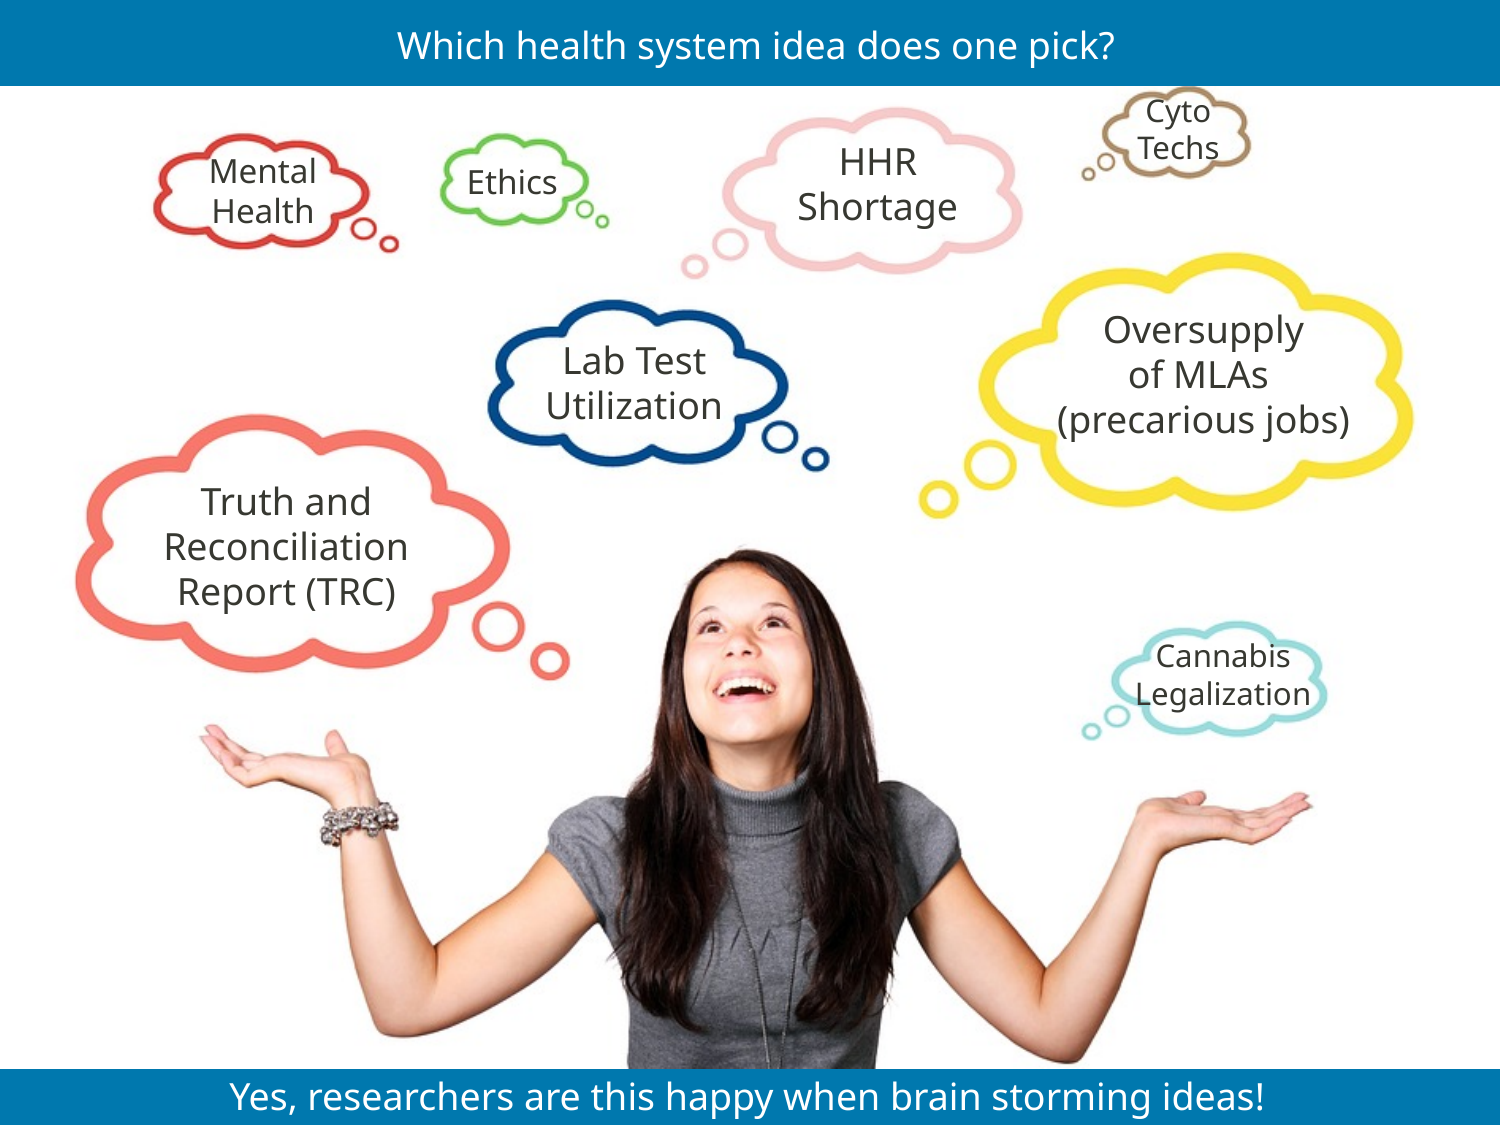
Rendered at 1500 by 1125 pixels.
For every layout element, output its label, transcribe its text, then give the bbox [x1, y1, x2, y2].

picture [0, 87, 1500, 1068]
text_box Yes, researchers are this happy when brain storming ideas! [0, 1075, 1498, 1125]
text_box Which health system idea does one pick? [6, 14, 1500, 75]
